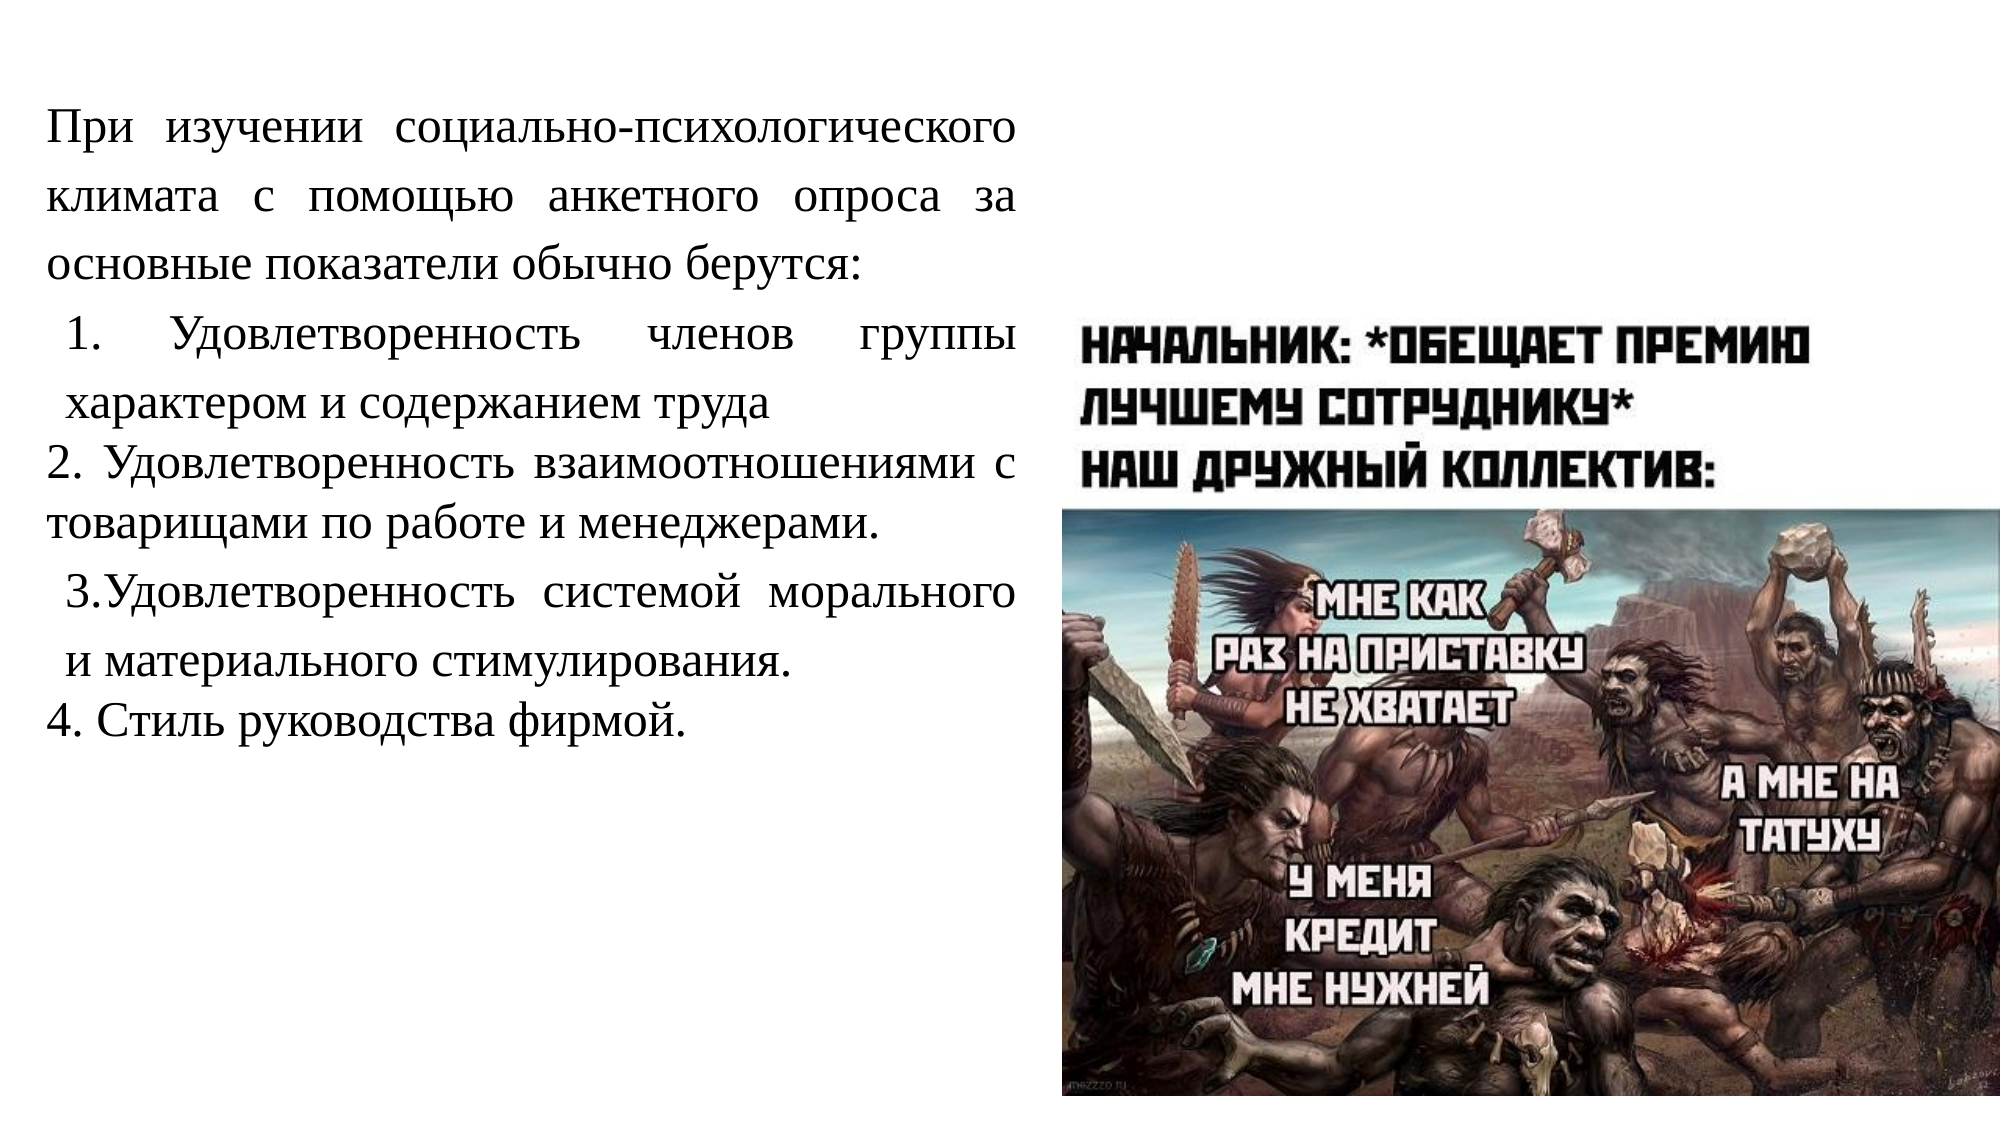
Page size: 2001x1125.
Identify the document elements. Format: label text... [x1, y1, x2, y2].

text_box При изучении социально-психологического климата с помощью анкетного опроса за основные показатели обычно берутся: 1. Удовлетворенность членов группы характером и содержанием труда 2. Удовлетворенность взаимоотношениями с товарищами по работе и менеджерами. 3.Удовлетворенность системой морального и материального стимулирования. 4. Стиль руководства фирмой. [31, 75, 1032, 754]
picture [1062, 268, 2000, 1096]
